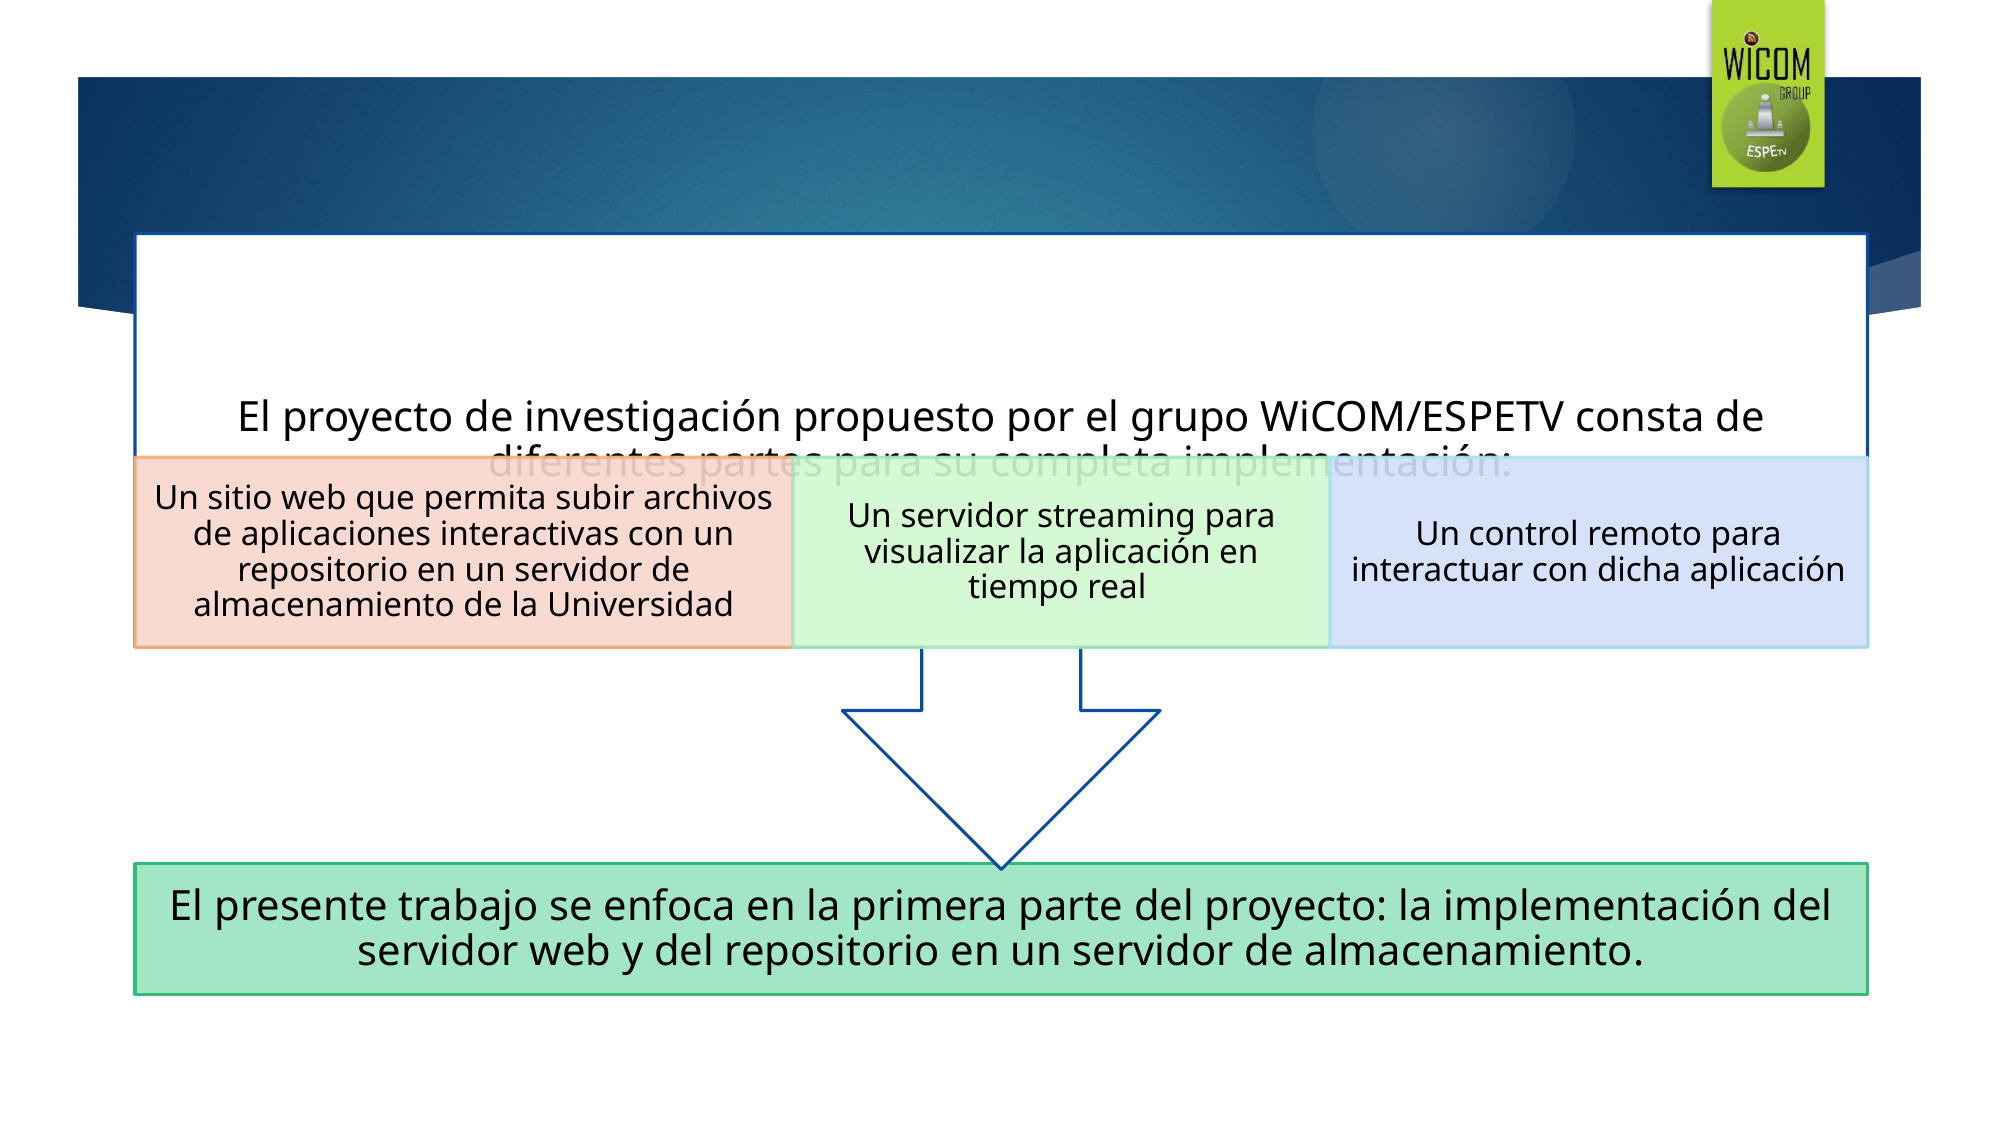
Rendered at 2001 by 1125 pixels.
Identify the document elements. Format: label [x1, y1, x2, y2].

text_box [134, 233, 1868, 996]
picture [1719, 29, 1819, 172]
